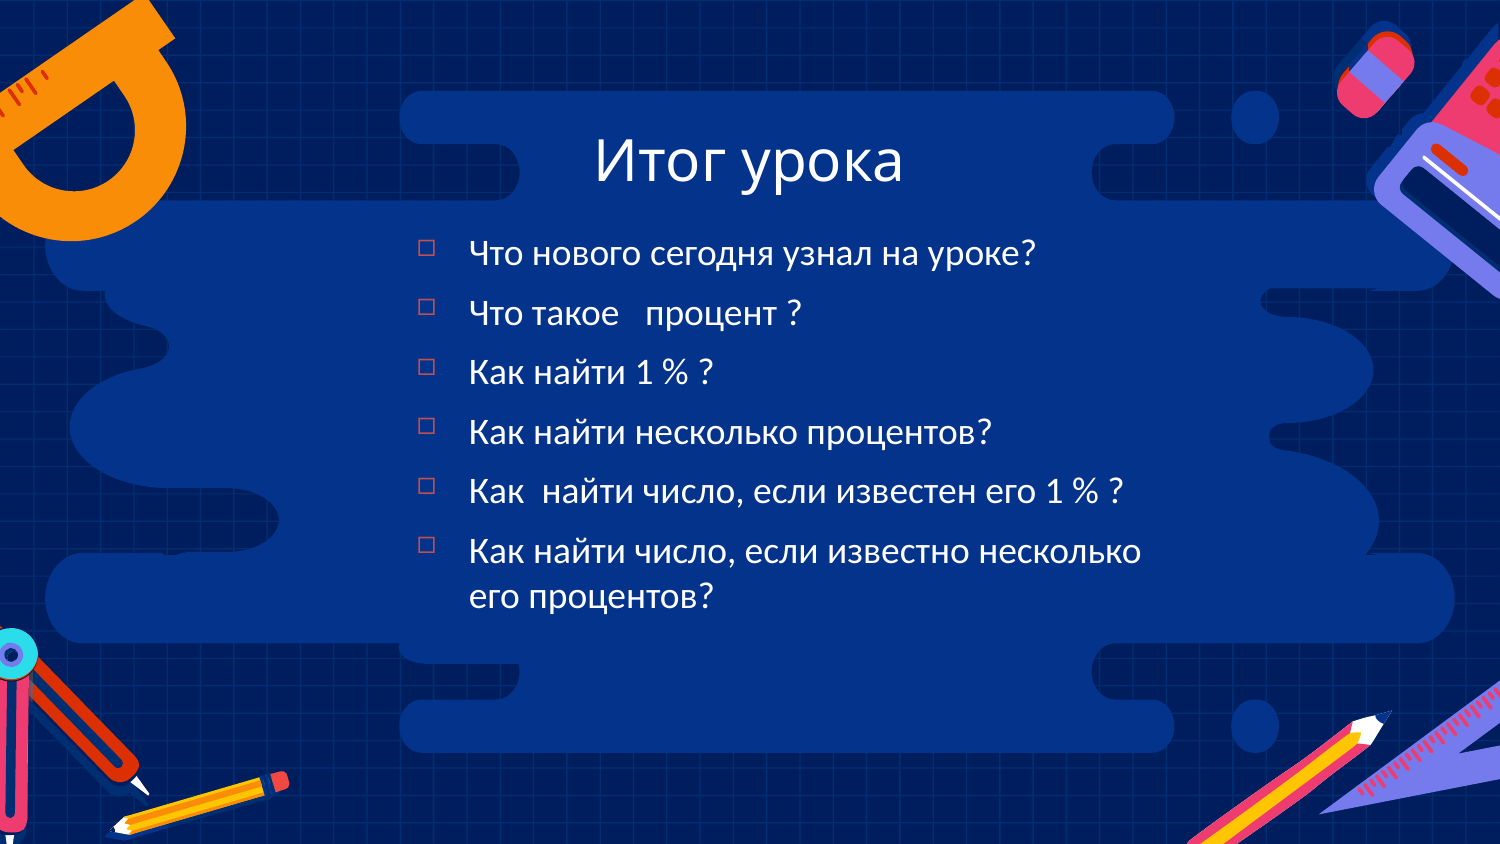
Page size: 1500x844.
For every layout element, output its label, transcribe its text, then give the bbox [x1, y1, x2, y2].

text_box Что нового сегодня узнал на уроке? Что такое процент ? Как найти 1 % ? Как найти несколько процентов? Как найти число, если известен его 1 % ? Как найти число, если известно несколько его процентов? [401, 171, 1208, 763]
title Итог урока [0, 108, 1500, 209]
